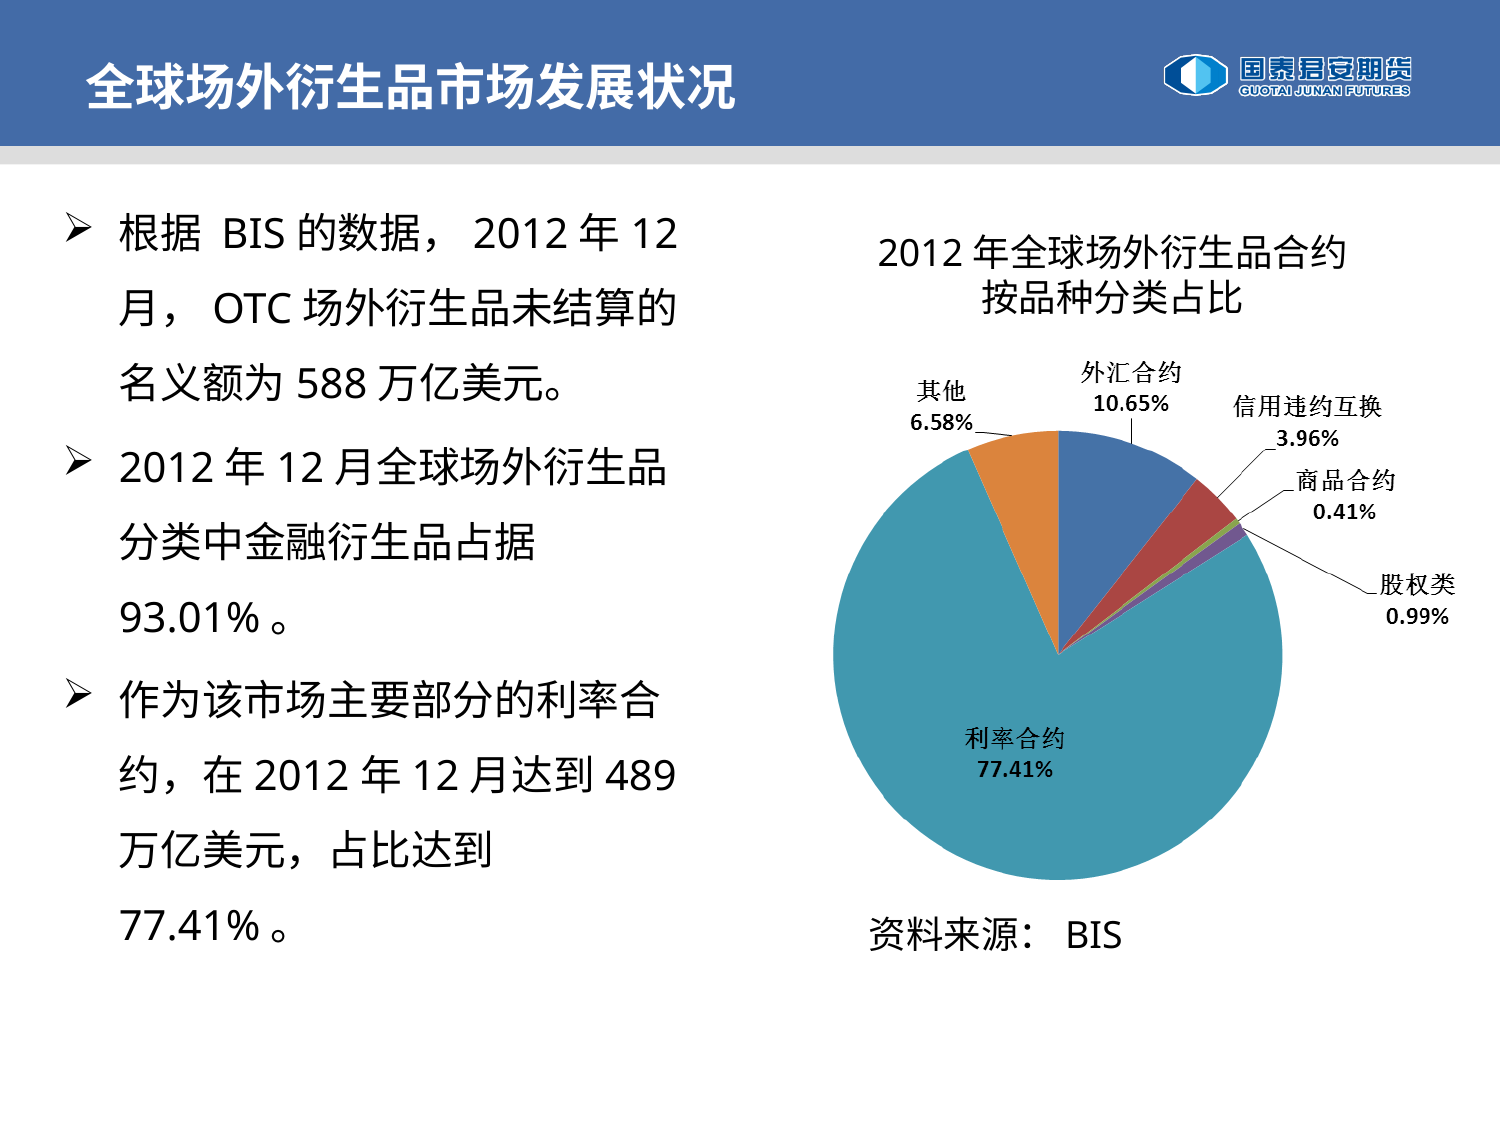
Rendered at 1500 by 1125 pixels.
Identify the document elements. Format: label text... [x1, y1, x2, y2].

picture [1158, 45, 1412, 103]
picture [775, 344, 1471, 906]
text_box 全球场外衍生品市场发展状况 [71, 47, 973, 123]
text_box 根据 BIS的数据，2012年12月，OTC场外衍生品未结算的名义额为588万亿美元。 2012年12月全球场外衍生品分类中金融衍生品占据93.01%。 作为该市场主要部分的利率合约，在2012年12月达到489万亿美元，占比达到77.41%。 [62, 174, 688, 838]
text_box 资料来源：BIS [853, 914, 1386, 964]
text_box 2012年全球场外衍生品合约 按品种分类占比 [800, 221, 1425, 326]
